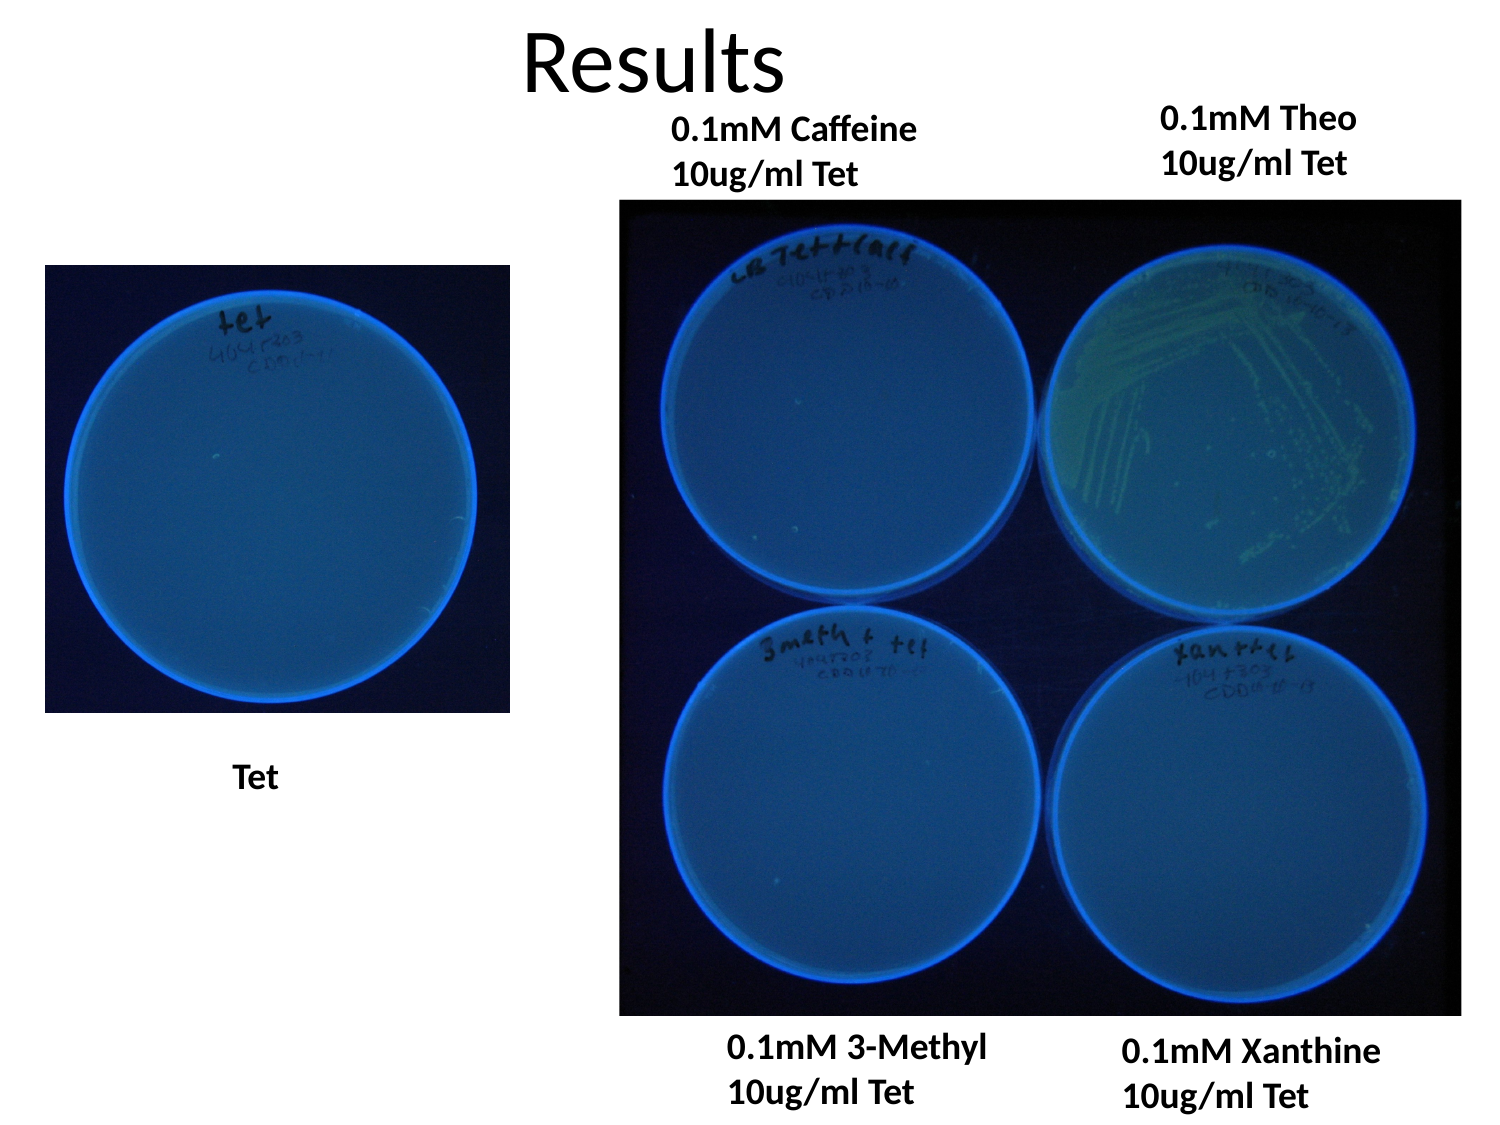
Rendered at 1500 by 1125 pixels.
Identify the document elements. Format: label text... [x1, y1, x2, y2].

text_box 0.1mM Xanthine 10ug/ml Tet [1106, 1037, 1397, 1124]
picture [45, 256, 510, 722]
picture [619, 186, 1462, 1029]
text_box 0.1mM Theo 10ug/ml Tet [1145, 85, 1373, 184]
text_box 0.1mM 3-Methyl 10ug/ml Tet [712, 1037, 1003, 1120]
text_box 0.1mM Caffeine 10ug/ml Tet [656, 97, 933, 184]
text_box Tet [217, 744, 377, 805]
title Results [0, 0, 1330, 150]
